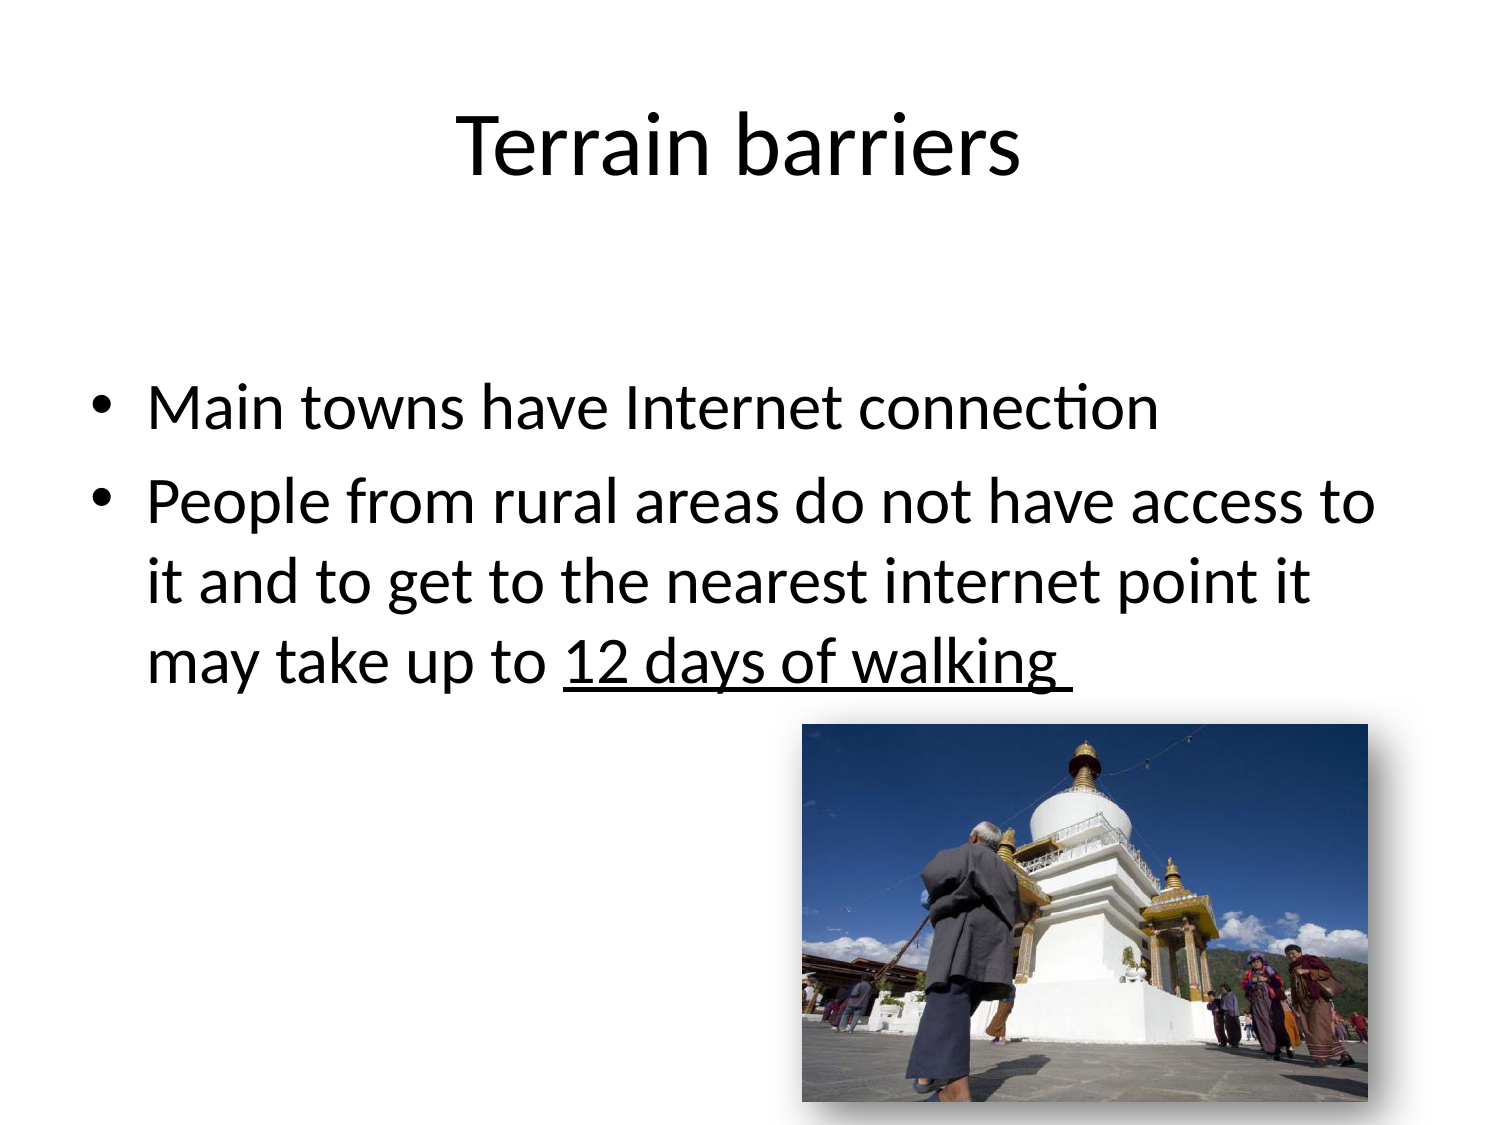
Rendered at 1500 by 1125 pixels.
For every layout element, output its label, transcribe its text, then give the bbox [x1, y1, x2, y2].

list Main towns have Internet connection People from rural areas do not have access to it and to get to the nearest internet point it may take up to 12 days of walking [75, 262, 1425, 1005]
picture [802, 724, 1368, 1102]
title Terrain barriers [75, 45, 1425, 233]
